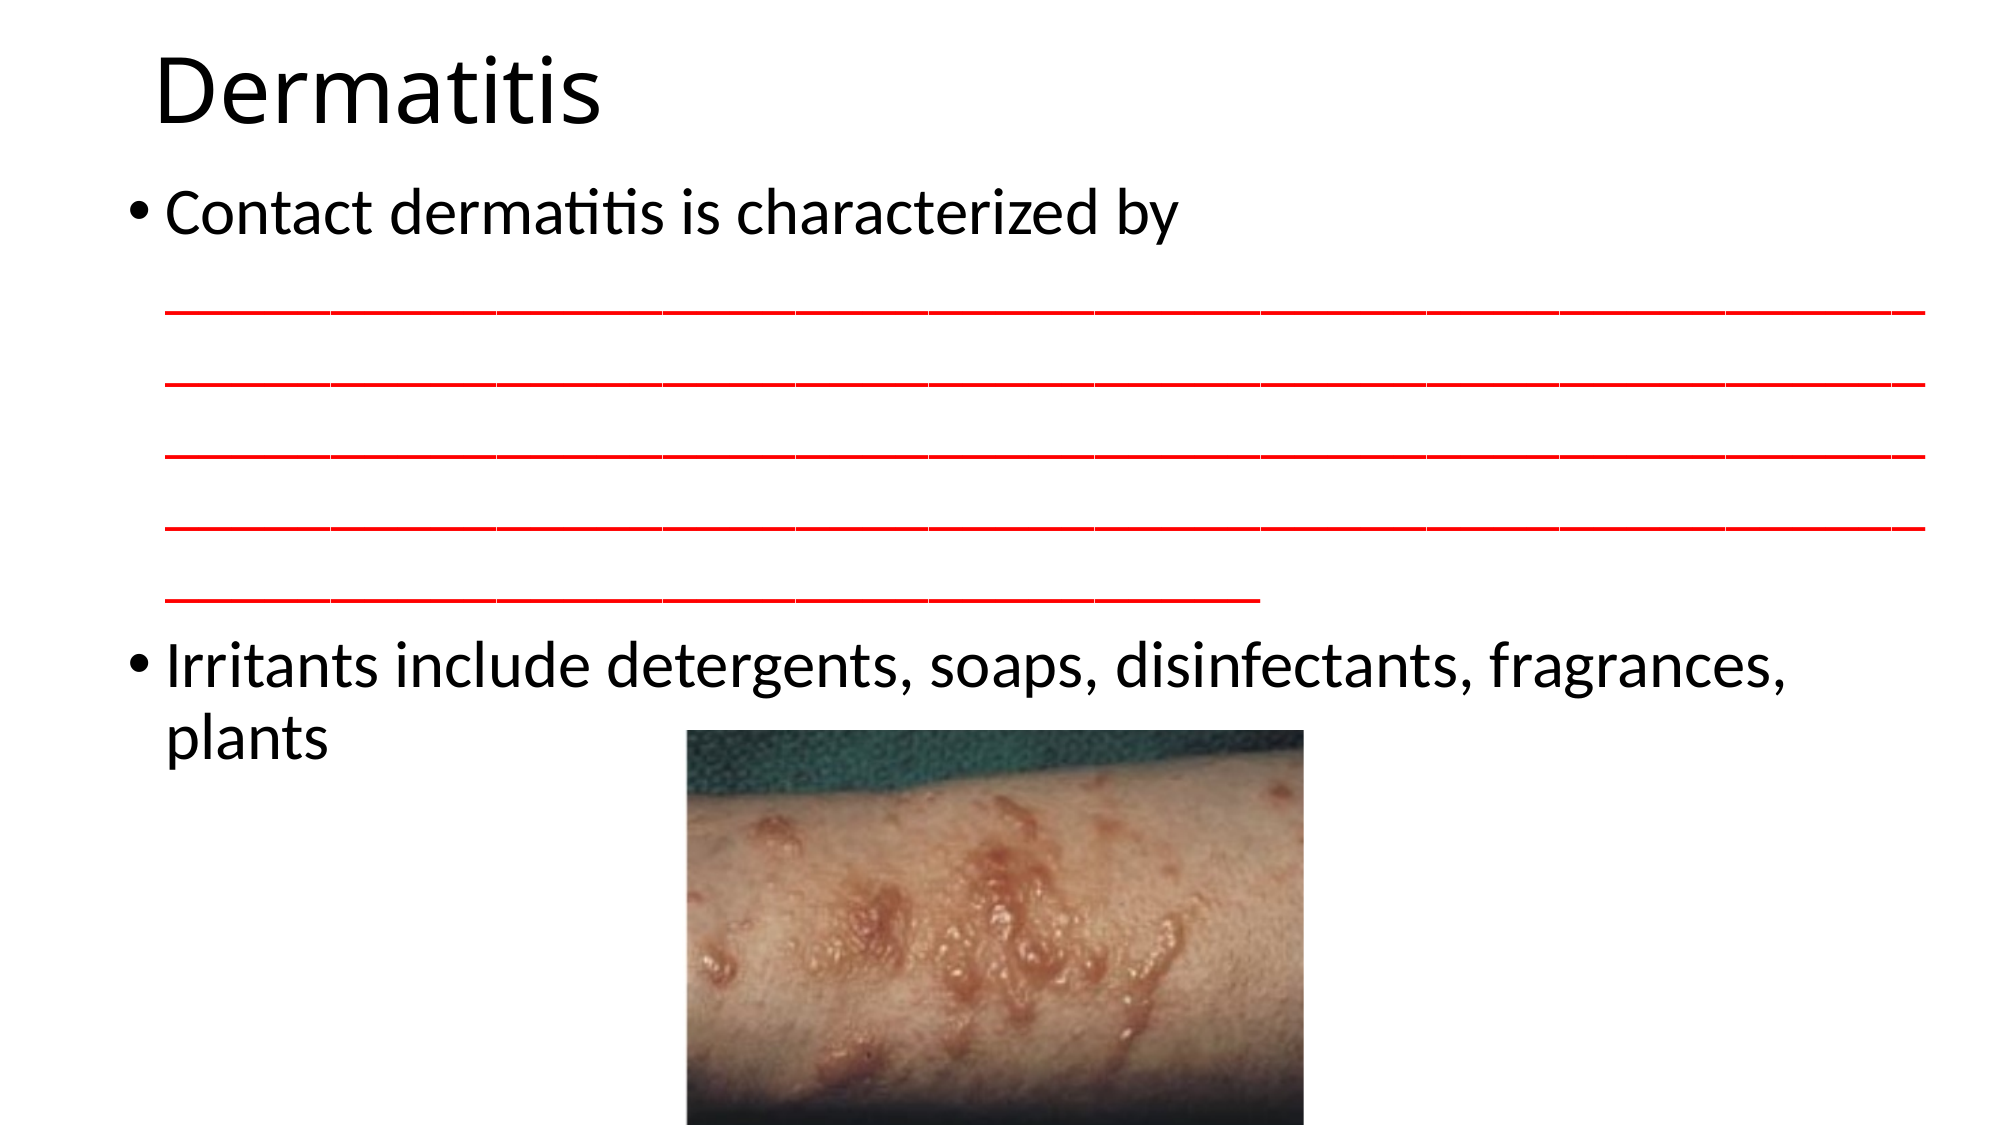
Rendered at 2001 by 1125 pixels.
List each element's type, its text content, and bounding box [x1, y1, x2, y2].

picture [682, 730, 1304, 1125]
title Dermatitis [137, 0, 1863, 169]
list Contact dermatitis is characterized by _____________________________________________________________________________________________________________________________________________________________________________________________________________________________________________________ Irritants include detergents, soaps, disinfectants, fragrances, plants [112, 169, 1943, 884]
